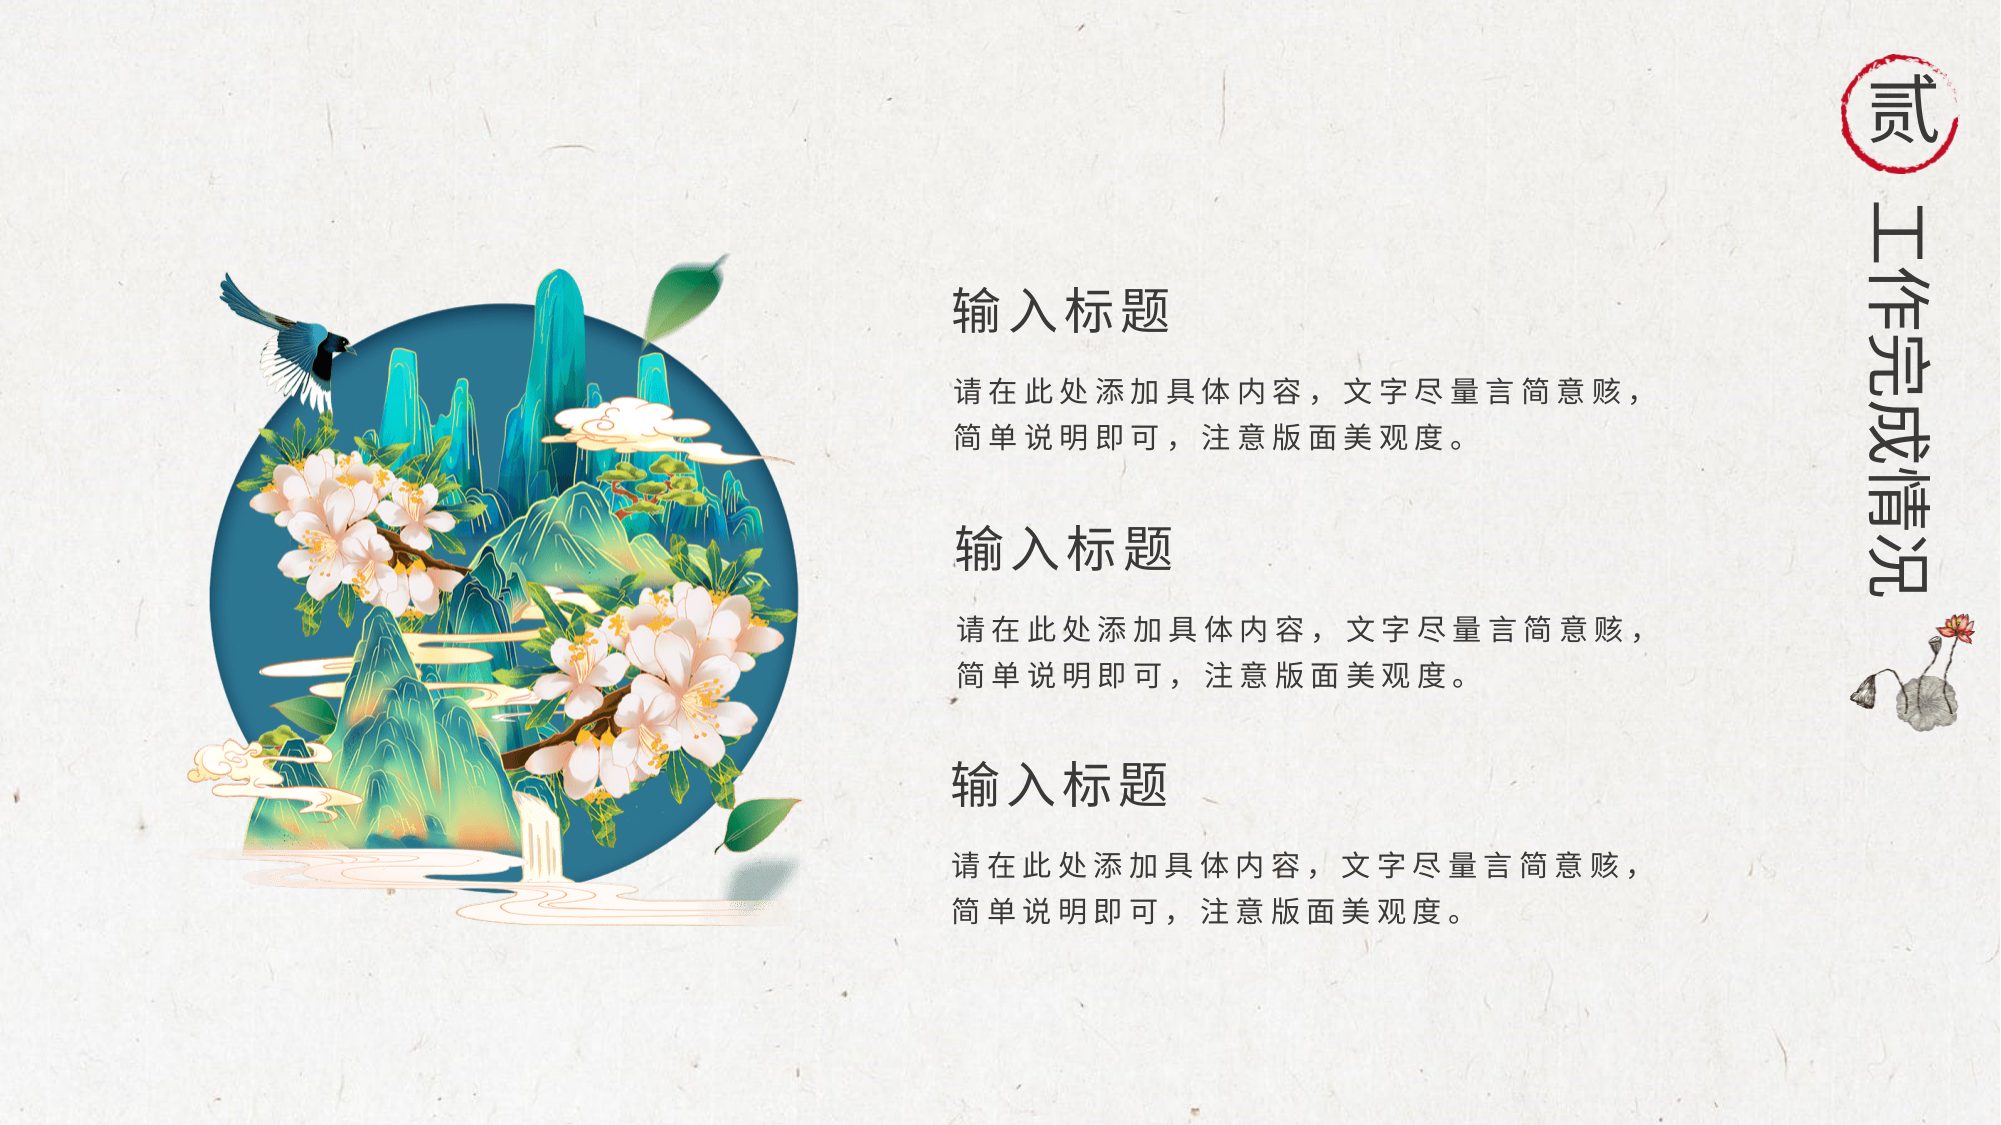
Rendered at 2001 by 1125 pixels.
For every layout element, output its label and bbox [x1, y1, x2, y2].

text_box [1831, 41, 1964, 174]
picture [0, 0, 2000, 1125]
